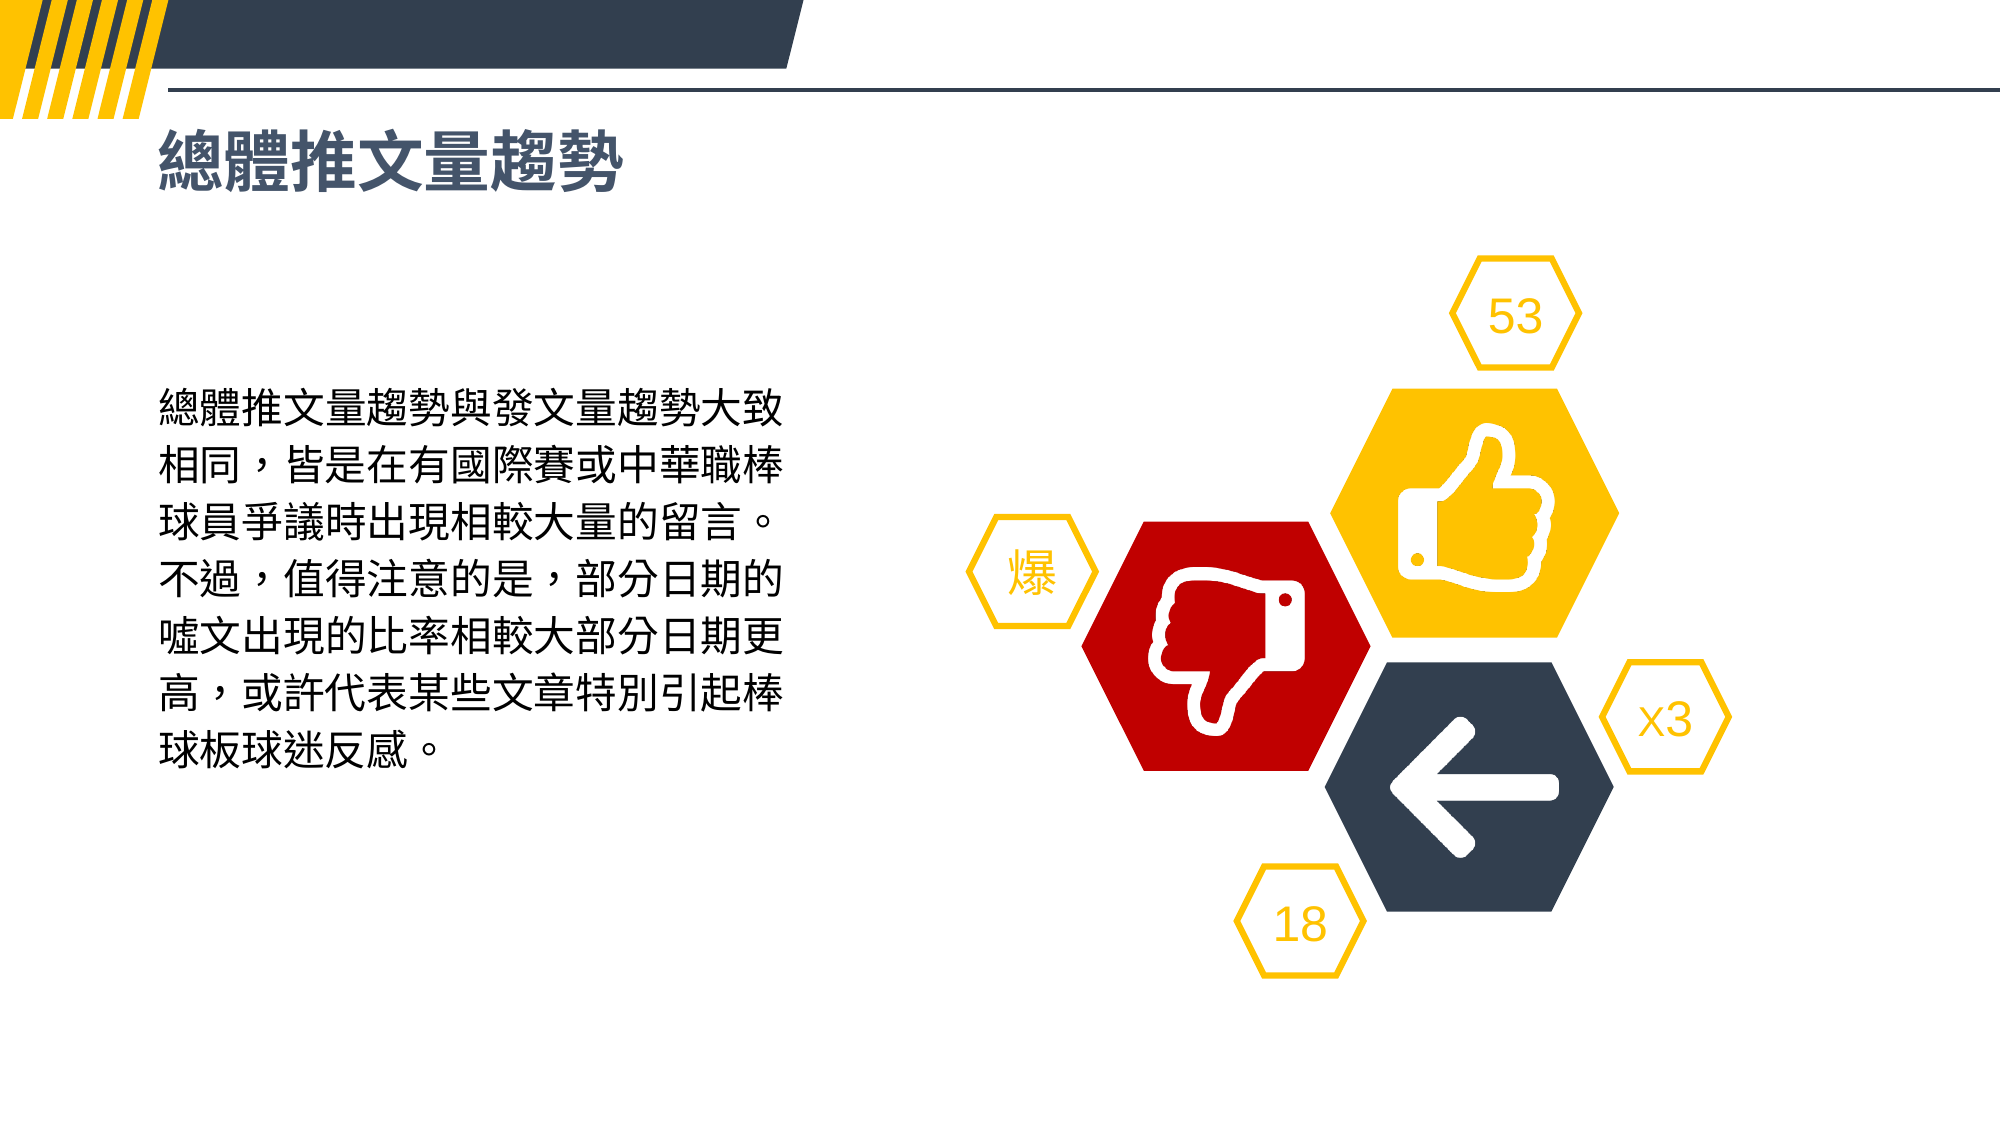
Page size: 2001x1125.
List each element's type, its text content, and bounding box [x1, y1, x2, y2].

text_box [0, 0, 169, 119]
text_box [968, 258, 1729, 976]
text_box [169, 0, 805, 70]
text_box 總體推文量趨勢 [142, 112, 640, 207]
text_box 總體推文量趨勢與發文量趨勢大致相同，皆是在有國際賽或中華職棒球員爭議時出現相較大量的留言。不過，值得注意的是，部分日期的噓文出現的比率相較大部分日期更高，或許代表某些文章特別引起棒球板球迷反感。 [143, 367, 839, 782]
